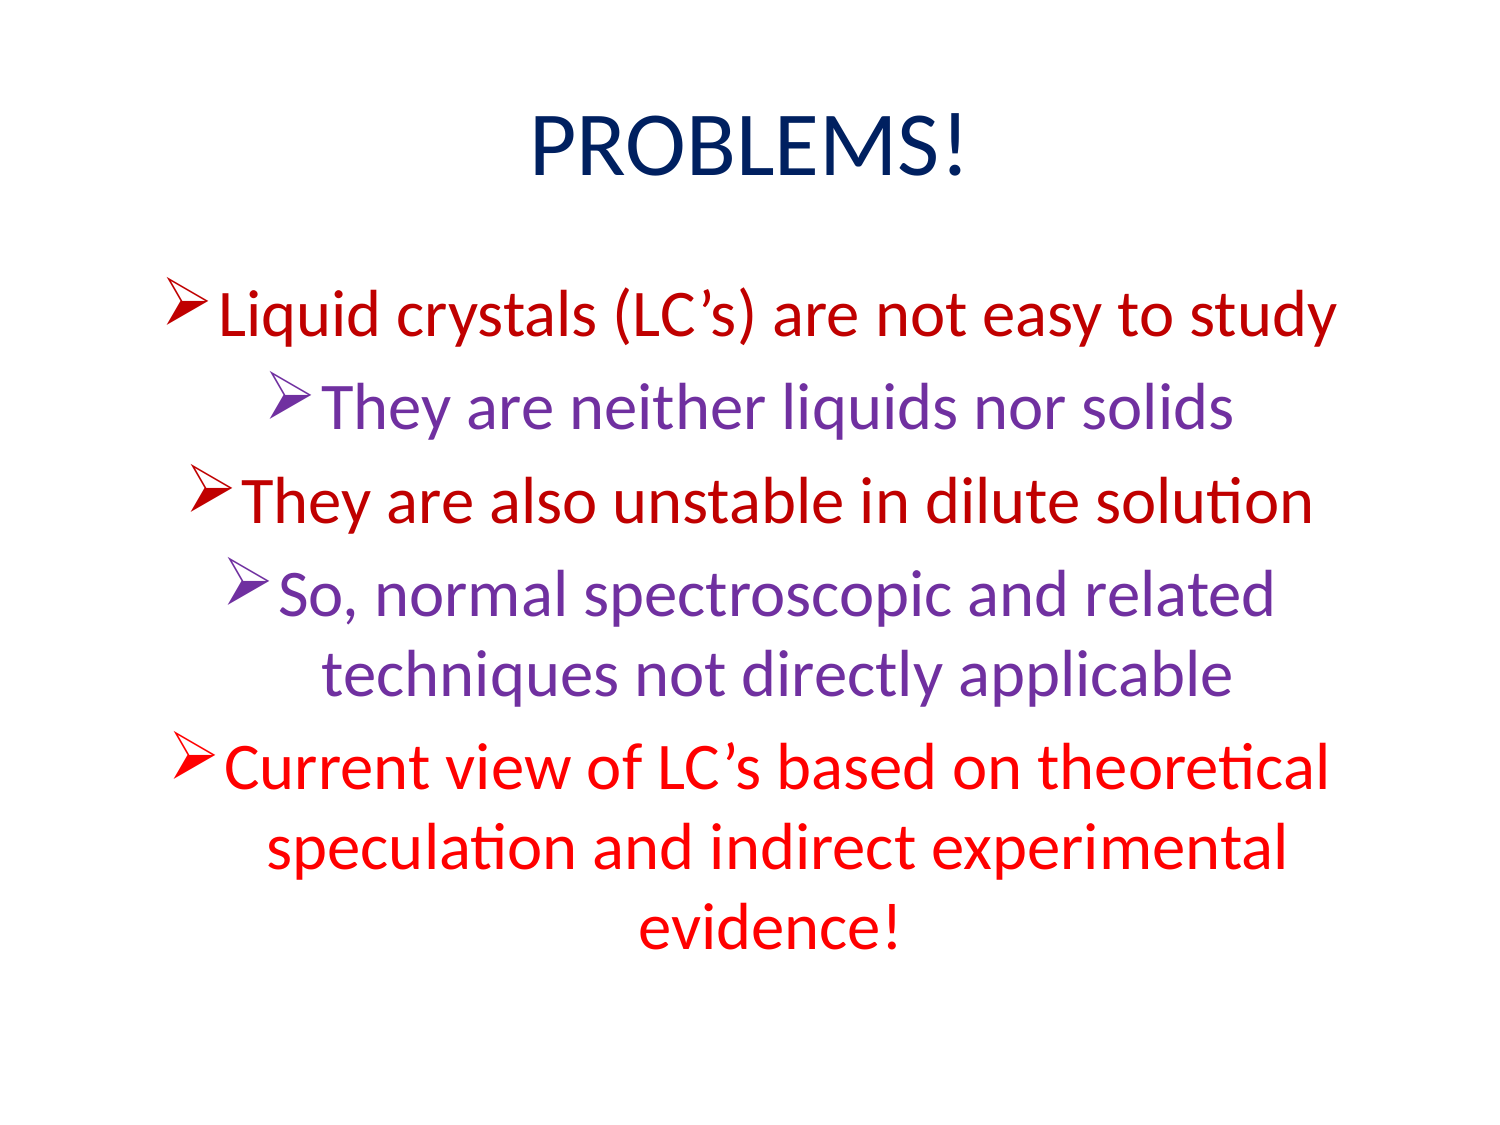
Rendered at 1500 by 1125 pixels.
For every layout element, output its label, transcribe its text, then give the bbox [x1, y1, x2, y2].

title PROBLEMS! [75, 45, 1425, 233]
list Liquid crystals (LC’s) are not easy to study They are neither liquids nor solids They are also unstable in dilute solution So, normal spectroscopic and related techniques not directly applicable Current view of LC’s based on theoretical speculation and indirect experimental evidence! [75, 262, 1425, 1005]
